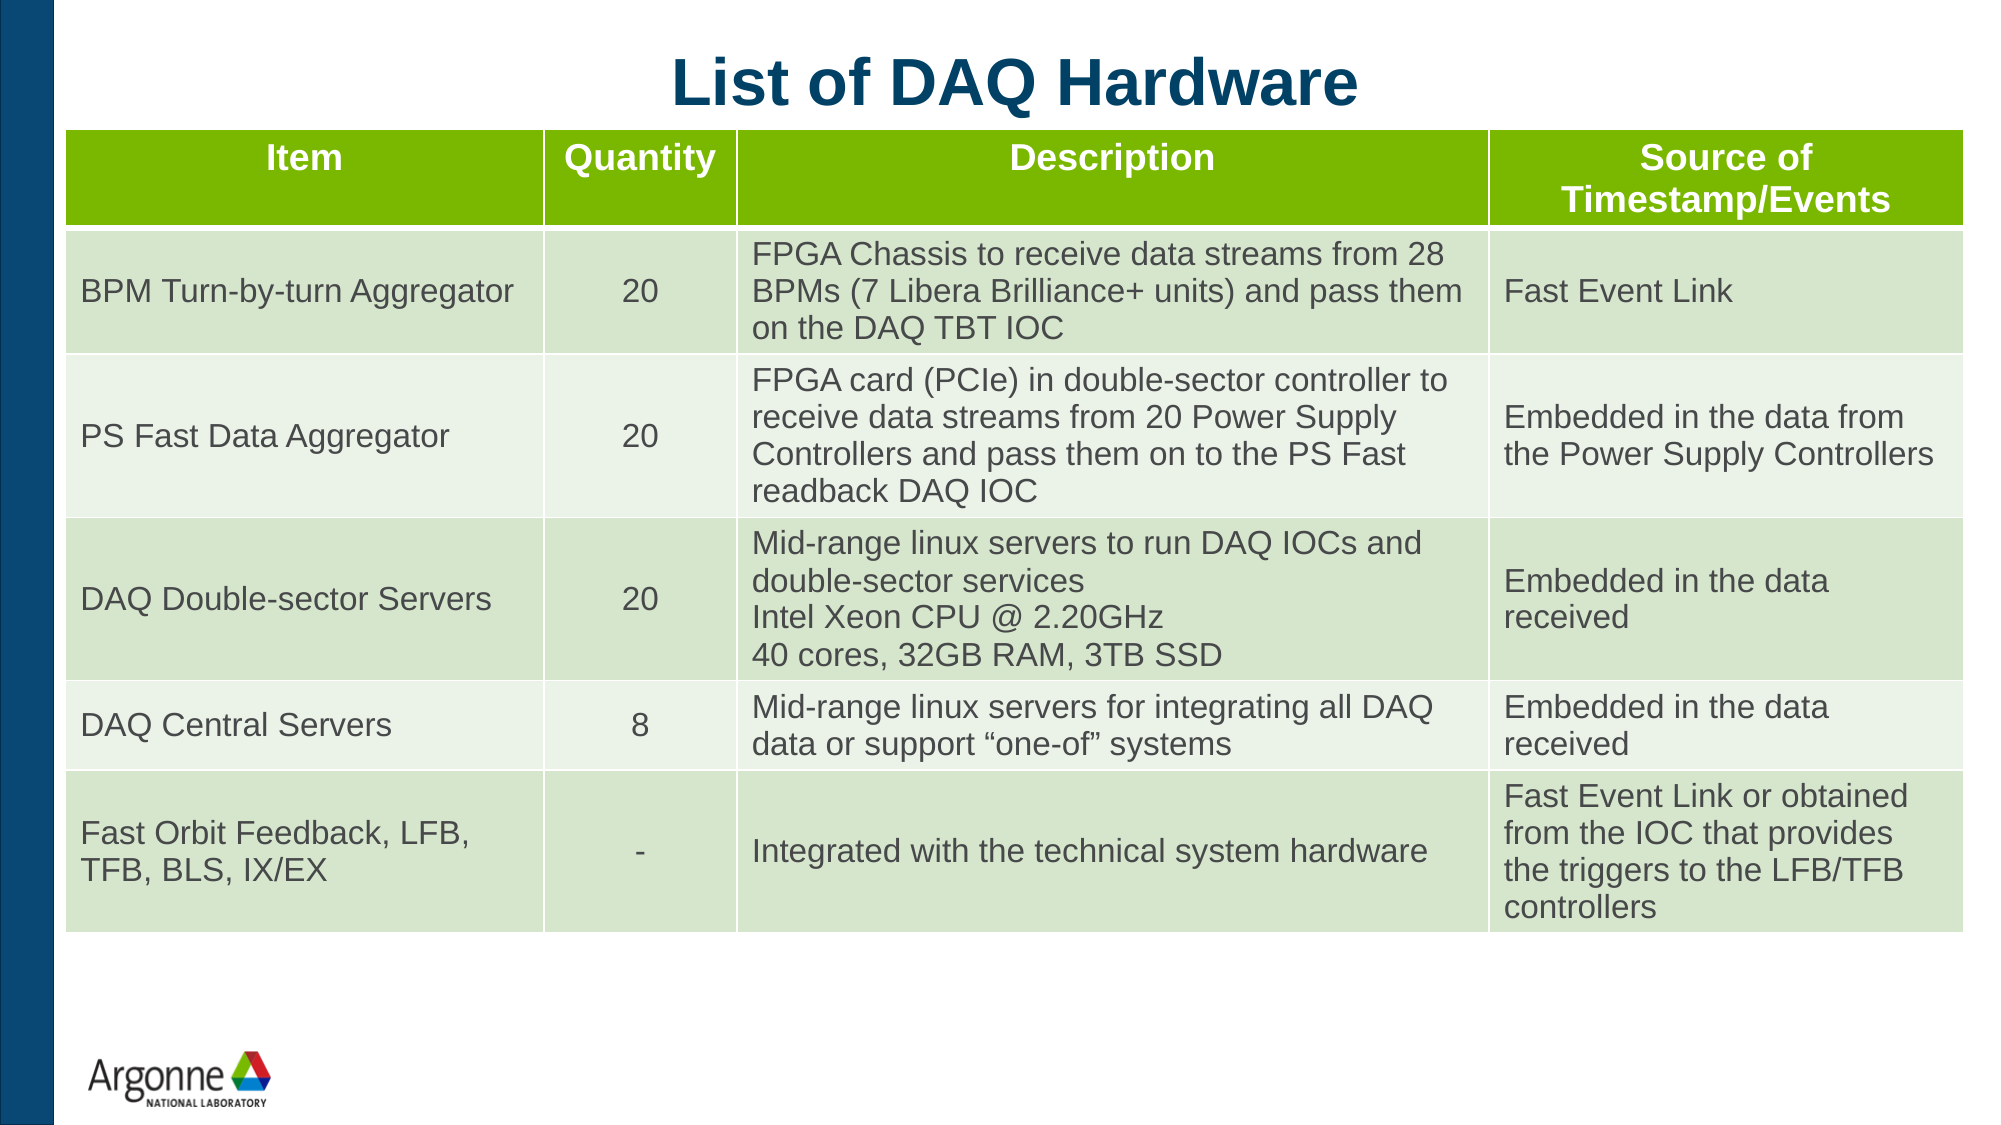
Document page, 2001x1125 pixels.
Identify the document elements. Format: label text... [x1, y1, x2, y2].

table_cell 20 [545, 518, 736, 680]
table_header Quantity [545, 130, 736, 225]
table_cell DAQ Double-sector Servers [66, 518, 543, 680]
picture [88, 1051, 271, 1107]
table_cell DAQ Central Servers [66, 681, 543, 769]
table_header Source of Timestamp/Events [1490, 130, 1963, 225]
table_cell Embedded in the data from the Power Supply Controllers [1490, 355, 1963, 517]
table_cell Mid-range linux servers to run DAQ IOCs and double-sector services Intel Xeon CPU @ 2.20GHz 40 cores, 32GB RAM, 3TB SSD [738, 518, 1488, 680]
table_cell FPGA Chassis to receive data streams from 28 BPMs (7 Libera Brilliance+ units) and pass them on the DAQ TBT IOC [738, 231, 1488, 353]
title List of DAQ Hardware [66, 10, 1966, 147]
table_cell FPGA card (PCIe) in double-sector controller to receive data streams from 20 Power Supply Controllers and pass them on to the PS Fast readback DAQ IOC [738, 355, 1488, 517]
table_header Item [66, 130, 543, 225]
table_cell 20 [545, 231, 736, 353]
table_cell Fast Event Link or obtained from the IOC that provides the triggers to the LFB/TFB controllers [1490, 771, 1963, 932]
table_cell - [545, 771, 736, 932]
table_cell Fast Event Link [1490, 231, 1963, 353]
table_cell Integrated with the technical system hardware [738, 771, 1488, 932]
table_cell BPM Turn-by-turn Aggregator [66, 231, 543, 353]
table_cell Embedded in the data received [1490, 681, 1963, 769]
table_cell PS Fast Data Aggregator [66, 355, 543, 517]
table_cell Mid-range linux servers for integrating all DAQ data or support “one-of” systems [738, 681, 1488, 769]
table_cell Embedded in the data received [1490, 518, 1963, 680]
table_header Description [738, 130, 1488, 225]
table_cell Fast Orbit Feedback, LFB, TFB, BLS, IX/EX [66, 771, 543, 932]
table_cell 20 [545, 355, 736, 517]
table_cell 8 [545, 681, 736, 769]
